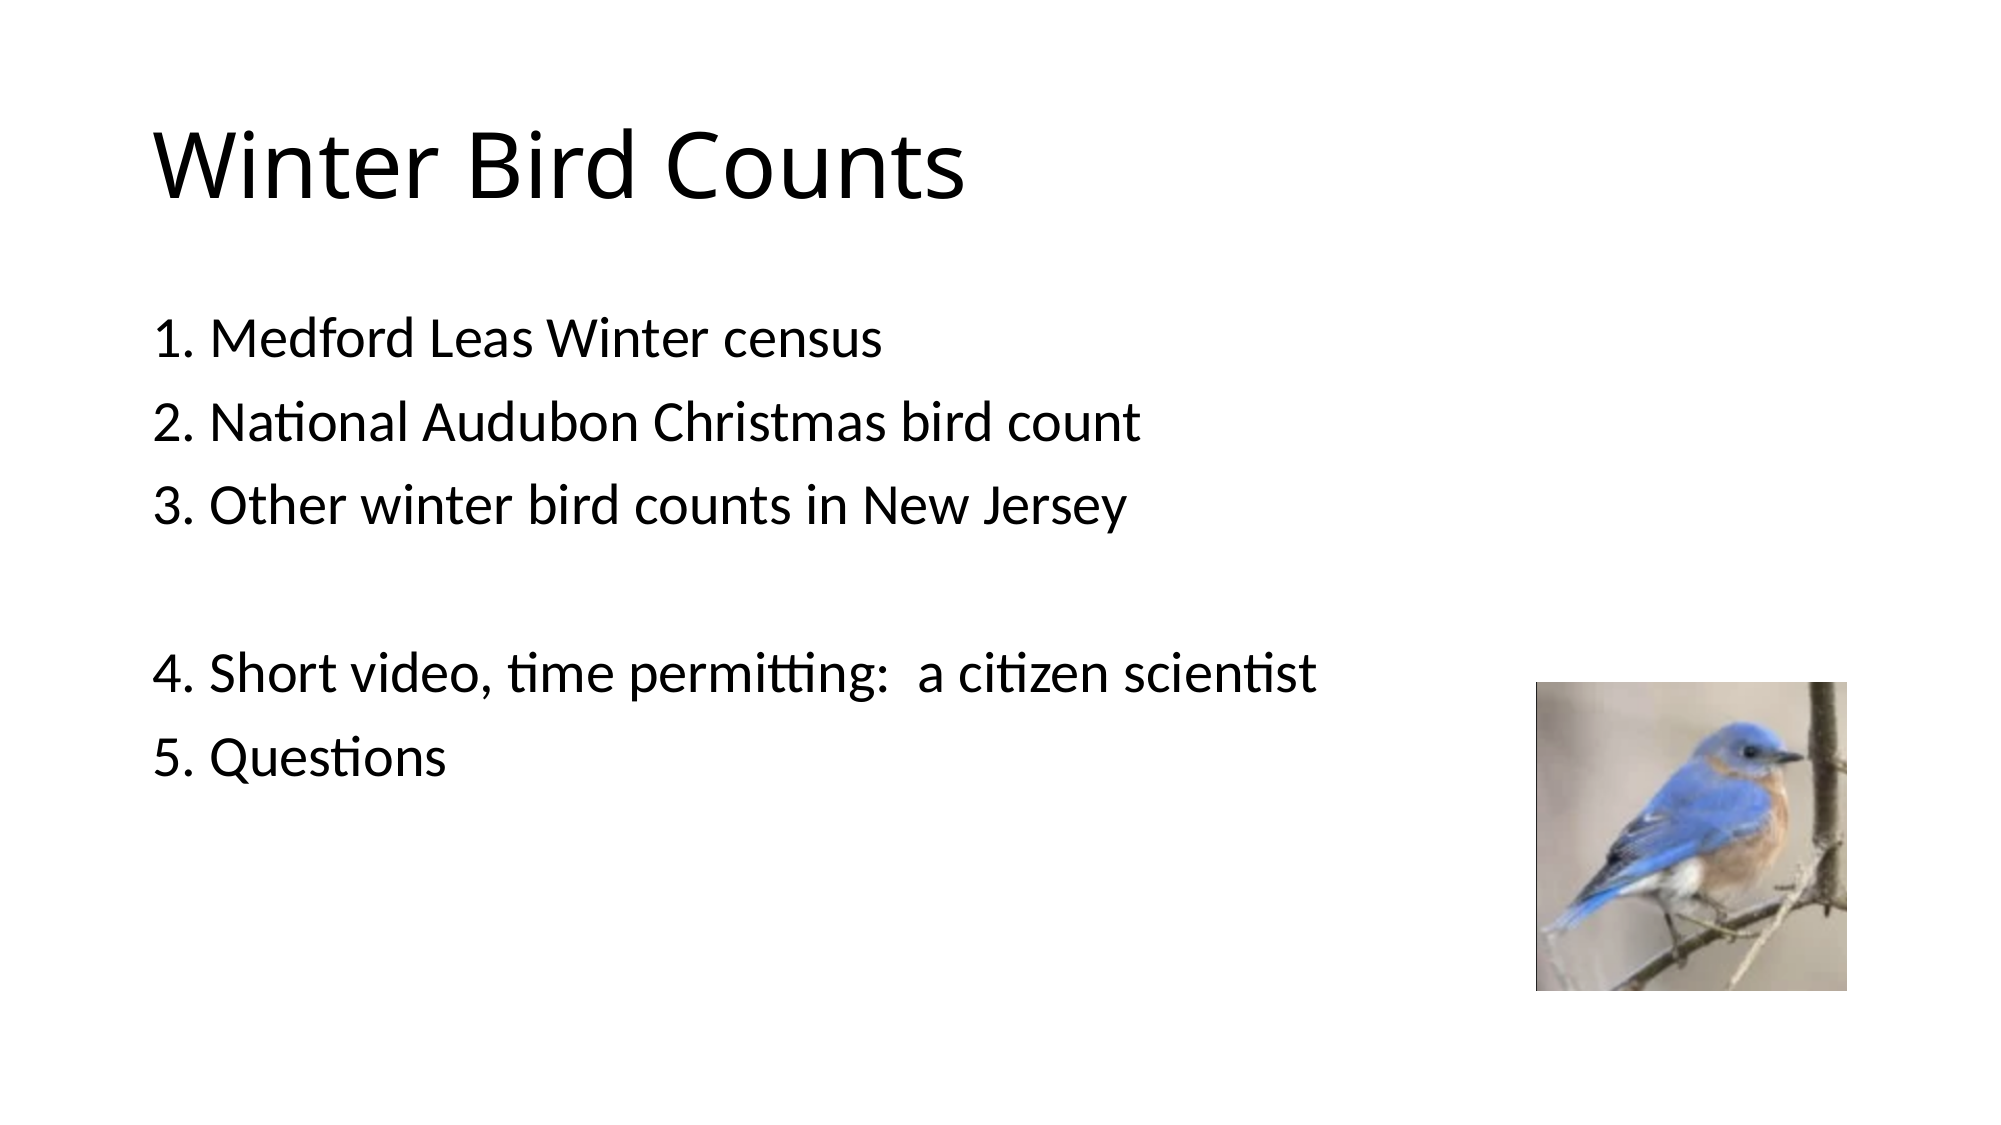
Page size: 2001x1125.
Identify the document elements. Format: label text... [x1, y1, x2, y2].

title Winter Bird Counts [137, 59, 1863, 278]
list 1. Medford Leas Winter census 2. National Audubon Christmas bird count 3. Other winter bird counts in New Jersey 4. Short video, time permitting: a citizen scientist 5. Questions [137, 299, 1863, 1014]
picture [1536, 682, 1847, 991]
